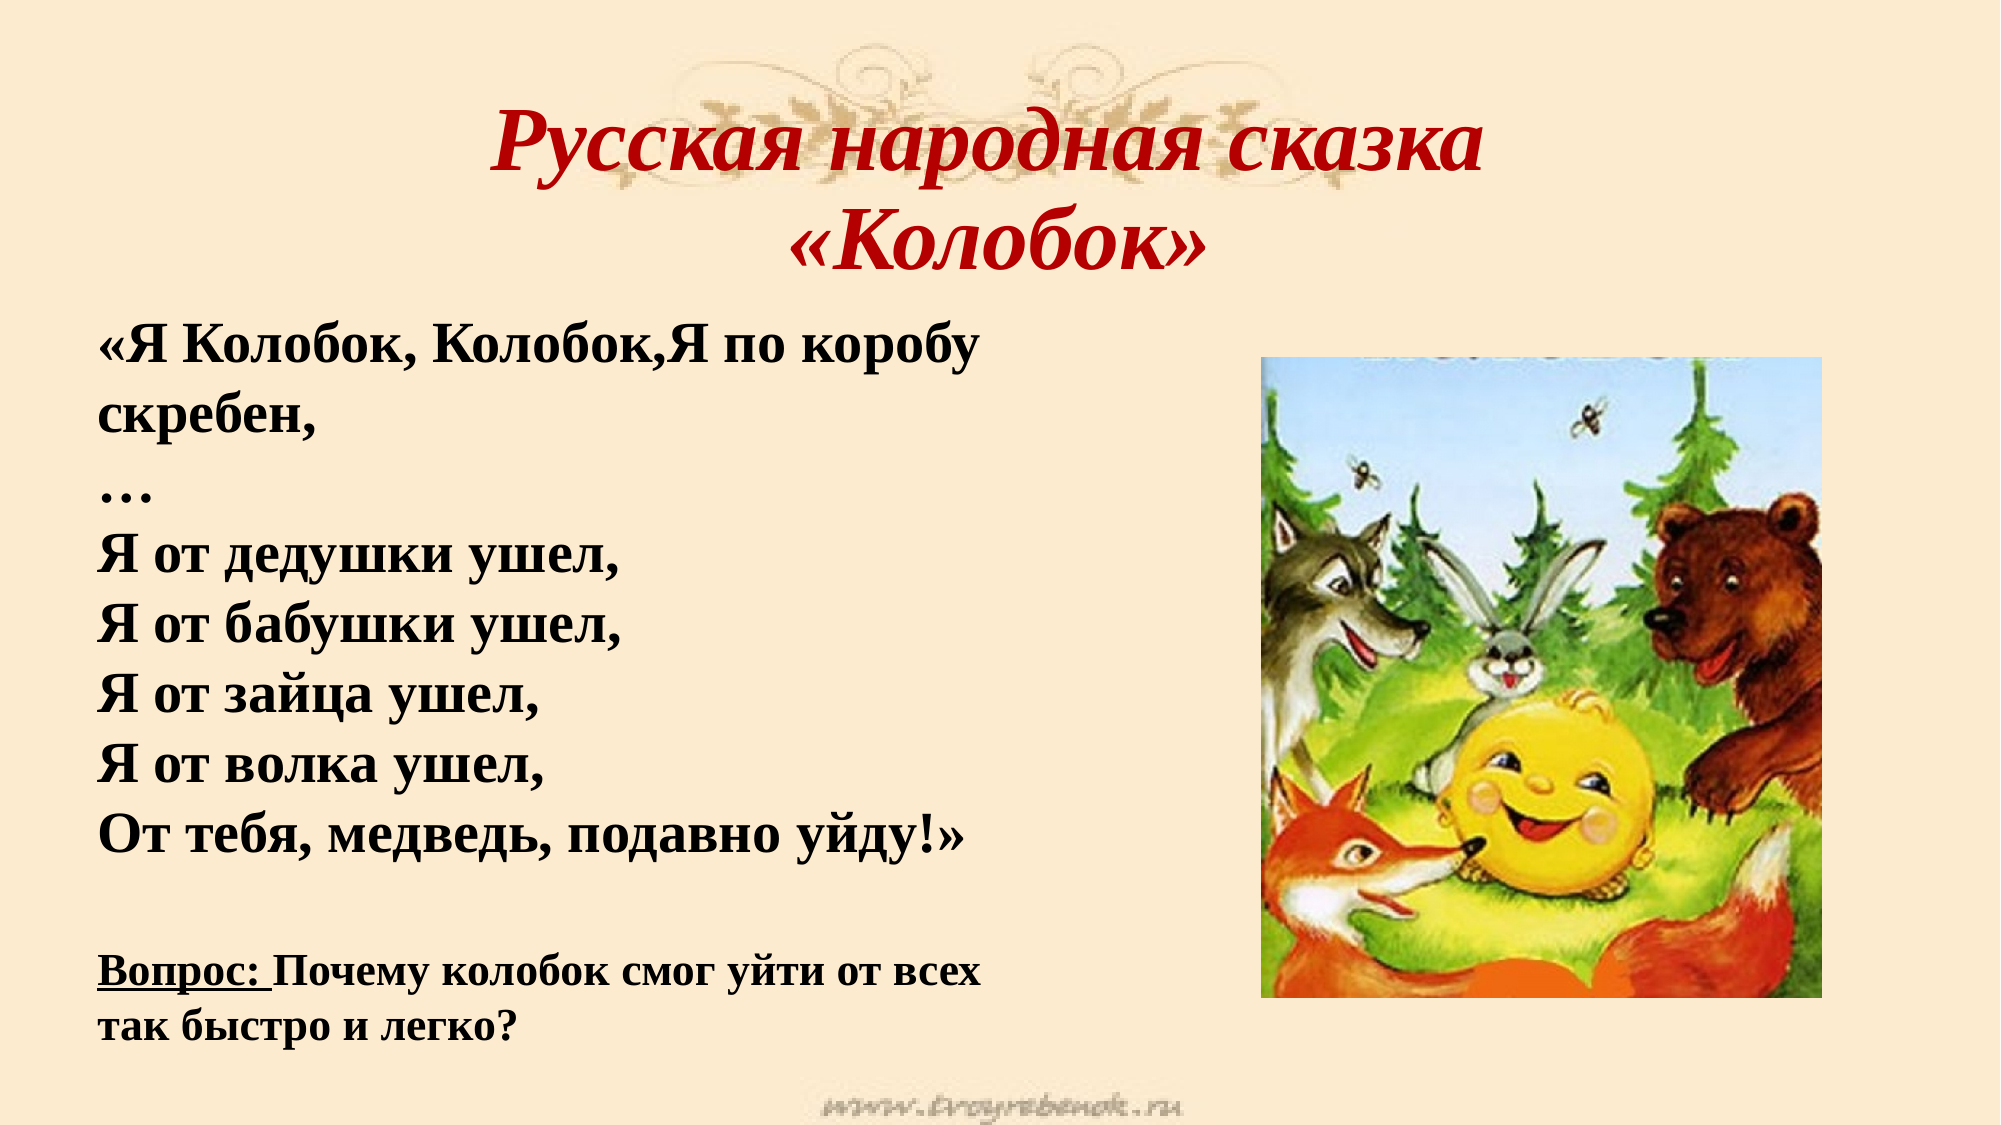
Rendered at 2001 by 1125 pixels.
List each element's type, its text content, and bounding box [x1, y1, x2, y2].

text_box Русская народная сказка «Колобок» [137, 81, 1863, 300]
text_box Вопрос: Почему колобок смог уйти от всех так быстро и легко? [82, 932, 1018, 1057]
text_box «Я Колобок, Колобок,Я по коробу скребен, … Я от дедушки ушел, Я от бабушки ушел, Я от зайца ушел, Я от волка ушел, От тебя, медведь, подавно уйду!» [82, 296, 1083, 872]
picture [0, 0, 2001, 1125]
